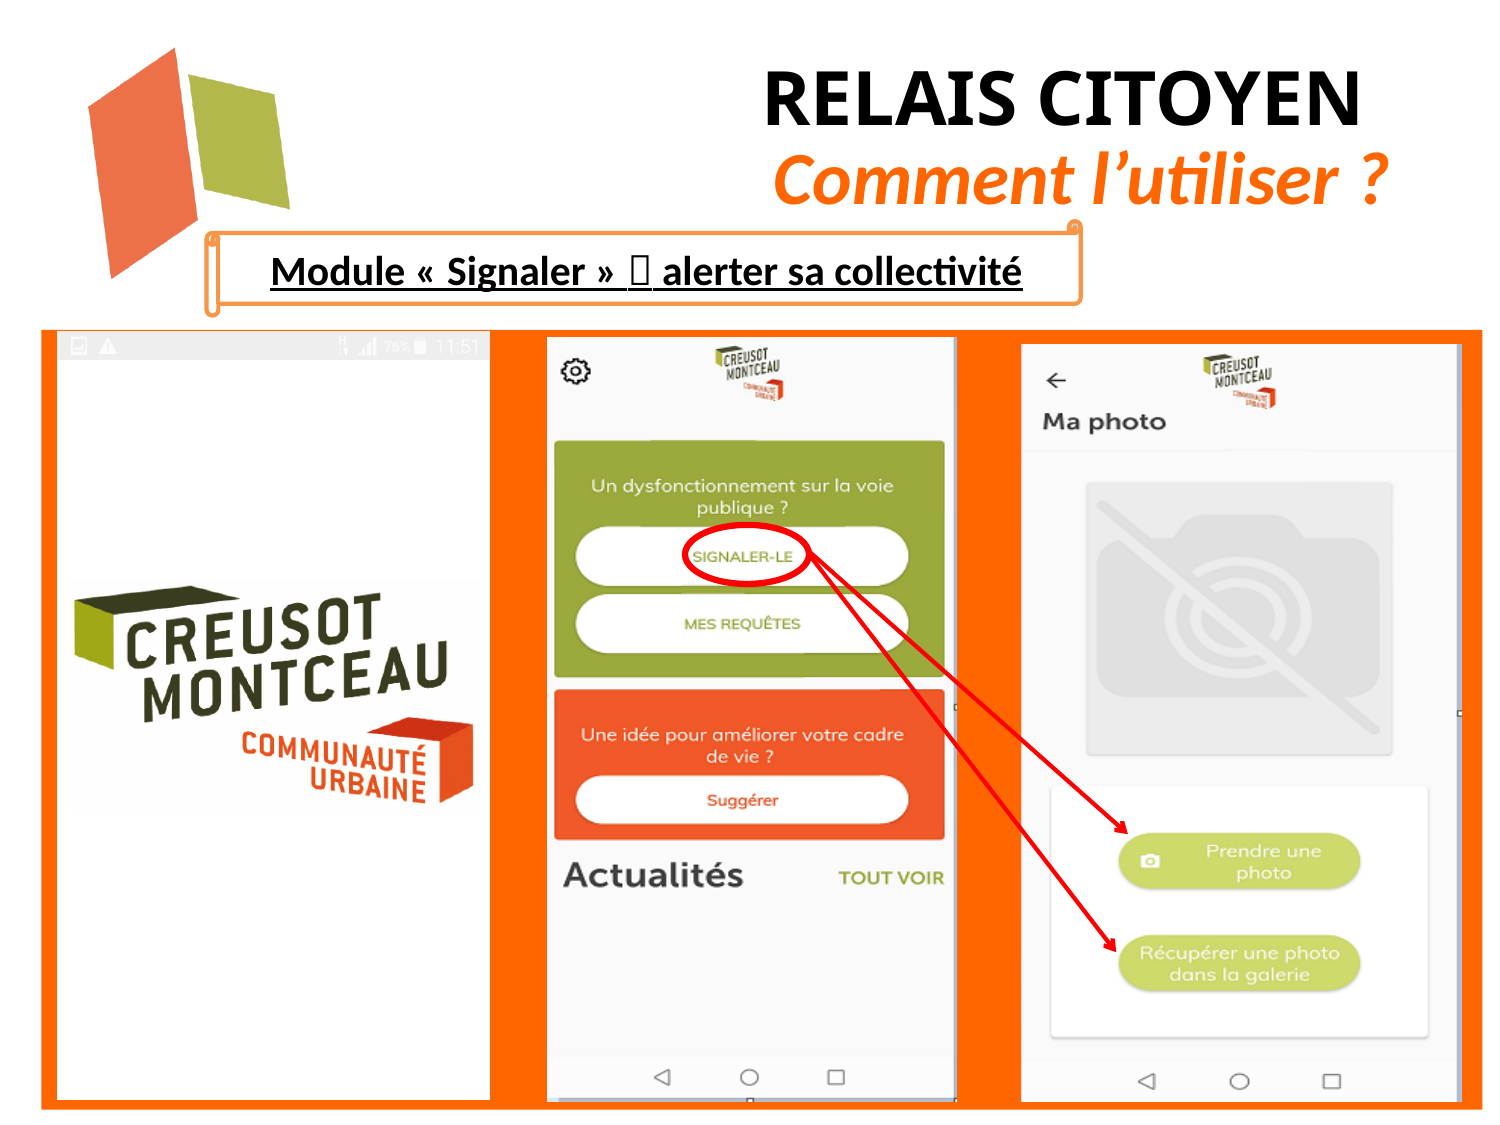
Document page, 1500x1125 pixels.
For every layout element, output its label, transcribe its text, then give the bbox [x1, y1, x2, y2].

text_box [41, 329, 1483, 1110]
picture [1021, 343, 1462, 1102]
text_box Module « Signaler »  alerter sa collectivité [204, 219, 1083, 318]
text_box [808, 551, 1129, 835]
picture [88, 47, 290, 279]
text_box Comment l’utiliser ? [360, 121, 1424, 227]
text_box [808, 842, 1117, 953]
text_box RELAIS CITOYEN [679, 42, 1447, 148]
picture [546, 337, 957, 1102]
picture [57, 331, 490, 1100]
